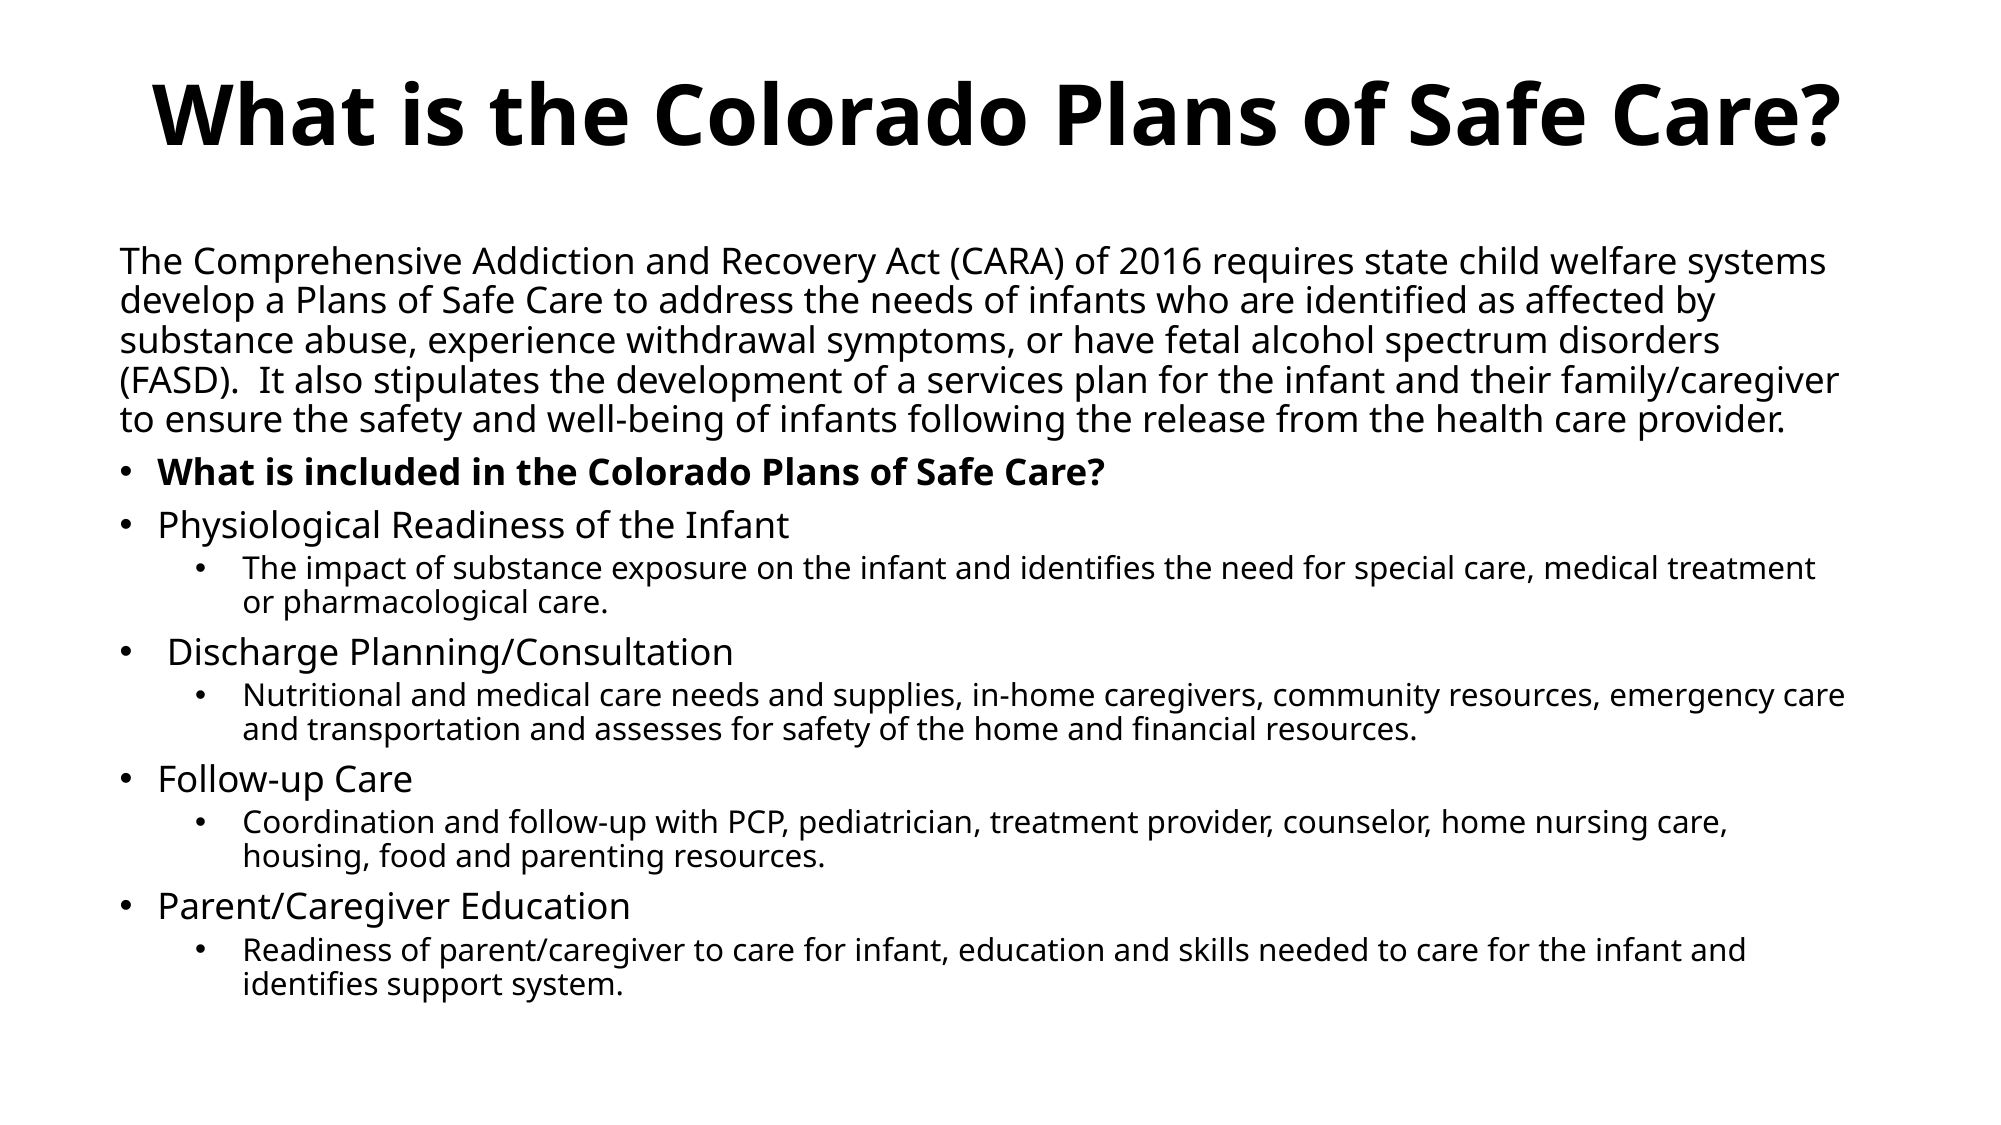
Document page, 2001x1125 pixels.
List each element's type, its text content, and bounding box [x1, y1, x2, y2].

title What is the Colorado Plans of Safe Care? [137, 59, 1863, 235]
list The Comprehensive Addiction and Recovery Act (CARA) of 2016 requires state child welfare systems develop a Plans of Safe Care to address the needs of infants who are identified as affected by substance abuse, experience withdrawal symptoms, or have fetal alcohol spectrum disorders (FASD). It also stipulates the development of a services plan for the infant and their family/caregiver to ensure the safety and well-being of infants following the release from the health care provider. What is included in the Colorado Plans of Safe Care? Physiological Readiness of the Infant The impact of substance exposure on the infant and identifies the need for special care, medical treatment or pharmacological care. Discharge Planning/Consultation Nutritional and medical care needs and supplies, in-home caregivers, community resources, emergency care and transportation and assesses for safety of the home and financial resources. Follow-up Care Coordination and follow-up with PCP, pediatrician, treatment provider, counselor, home nursing care, housing, food and parenting resources. Parent/Caregiver Education Readiness of parent/caregiver to care for infant, education and skills needed to care for the infant and identifies support system. [104, 235, 1863, 1014]
